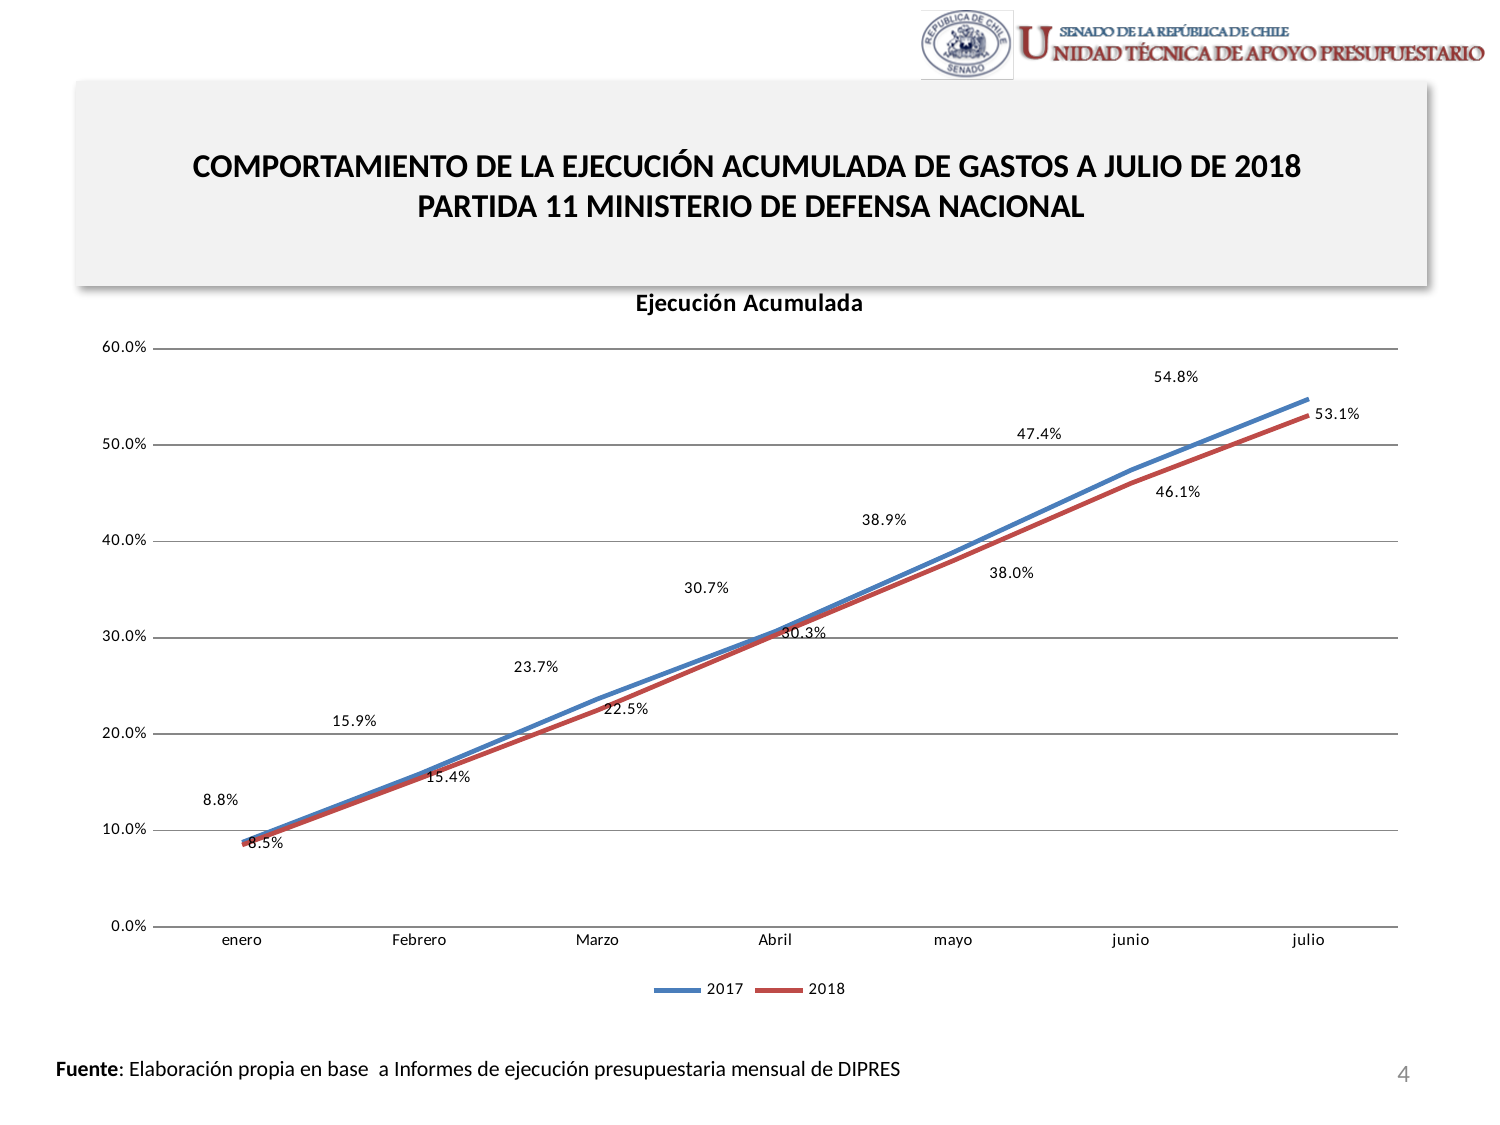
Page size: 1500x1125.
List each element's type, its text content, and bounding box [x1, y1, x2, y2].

picture [921, 0, 1500, 113]
title COMPORTAMIENTO DE LA EJECUCIÓN ACUMULADA DE GASTOS A JULIO DE 2018 PARTIDA 11 MINISTERIO DE DEFENSA NACIONAL [76, 81, 1427, 263]
chart [74, 262, 1426, 1006]
slide_number 4 [1074, 1042, 1425, 1103]
footer Fuente: Elaboración propia en base a Informes de ejecución presupuestaria mensual de DIPRES [41, 1046, 1421, 1094]
